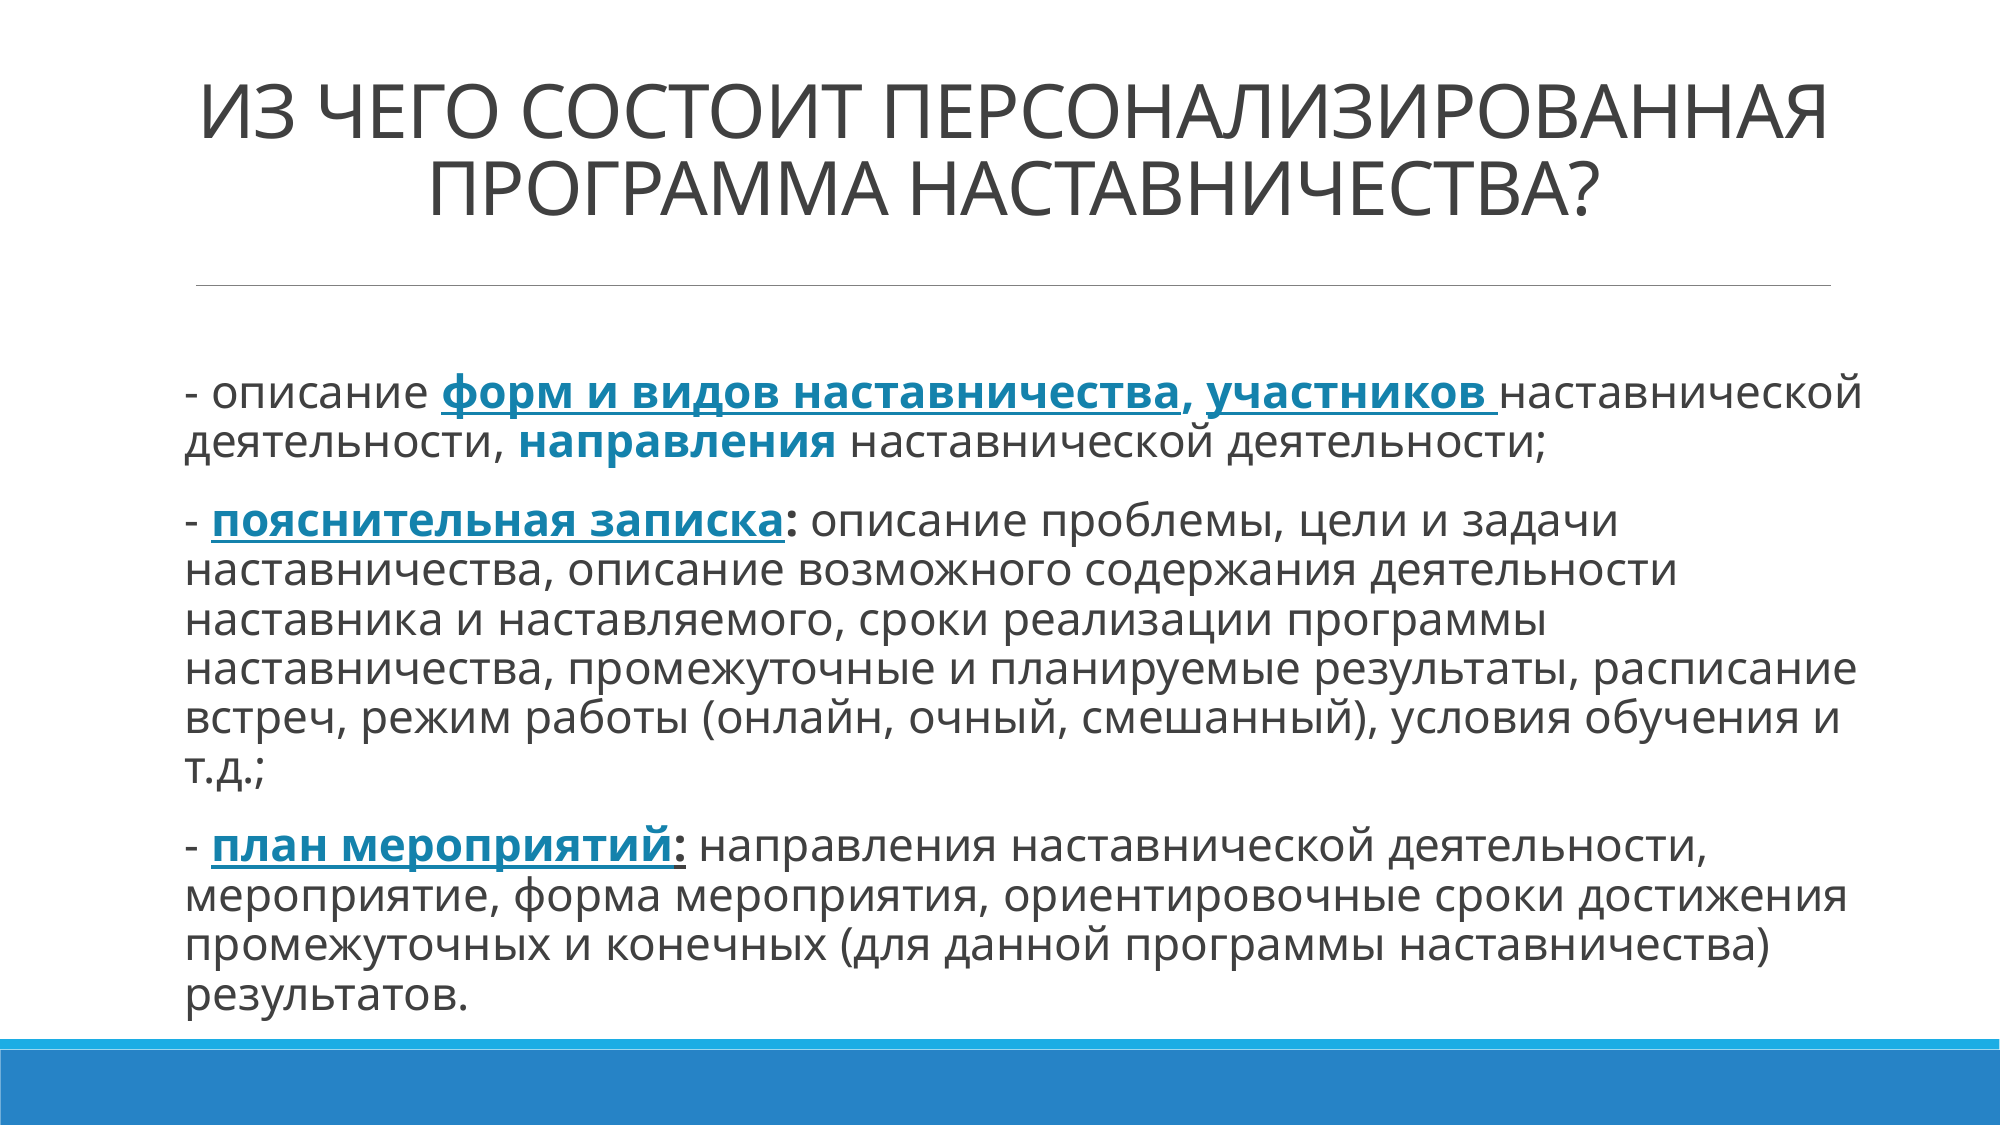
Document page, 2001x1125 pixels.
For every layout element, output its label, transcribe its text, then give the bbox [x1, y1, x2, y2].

list - описание форм и видов наставничества, участников наставнической деятельности, направления наставнической деятельности; - пояснительная записка: описание проблемы, цели и задачи наставничества, описание возможного содержания деятельности наставника и наставляемого, сроки реализации программы наставничества, промежуточные и планируемые результаты, расписание встреч, режим работы (онлайн, очный, смешанный), условия обучения и т.д.; - план мероприятий: направления наставнической деятельности, мероприятие, форма мероприятия, ориентировочные сроки достижения промежуточных и конечных (для данной программы наставничества) результатов. [169, 361, 1869, 1098]
title ИЗ ЧЕГО СОСТОИТ ПЕРСОНАЛИЗИРОВАННАЯ ПРОГРАММА НАСТАВНИЧЕСТВА? [93, 0, 1935, 238]
